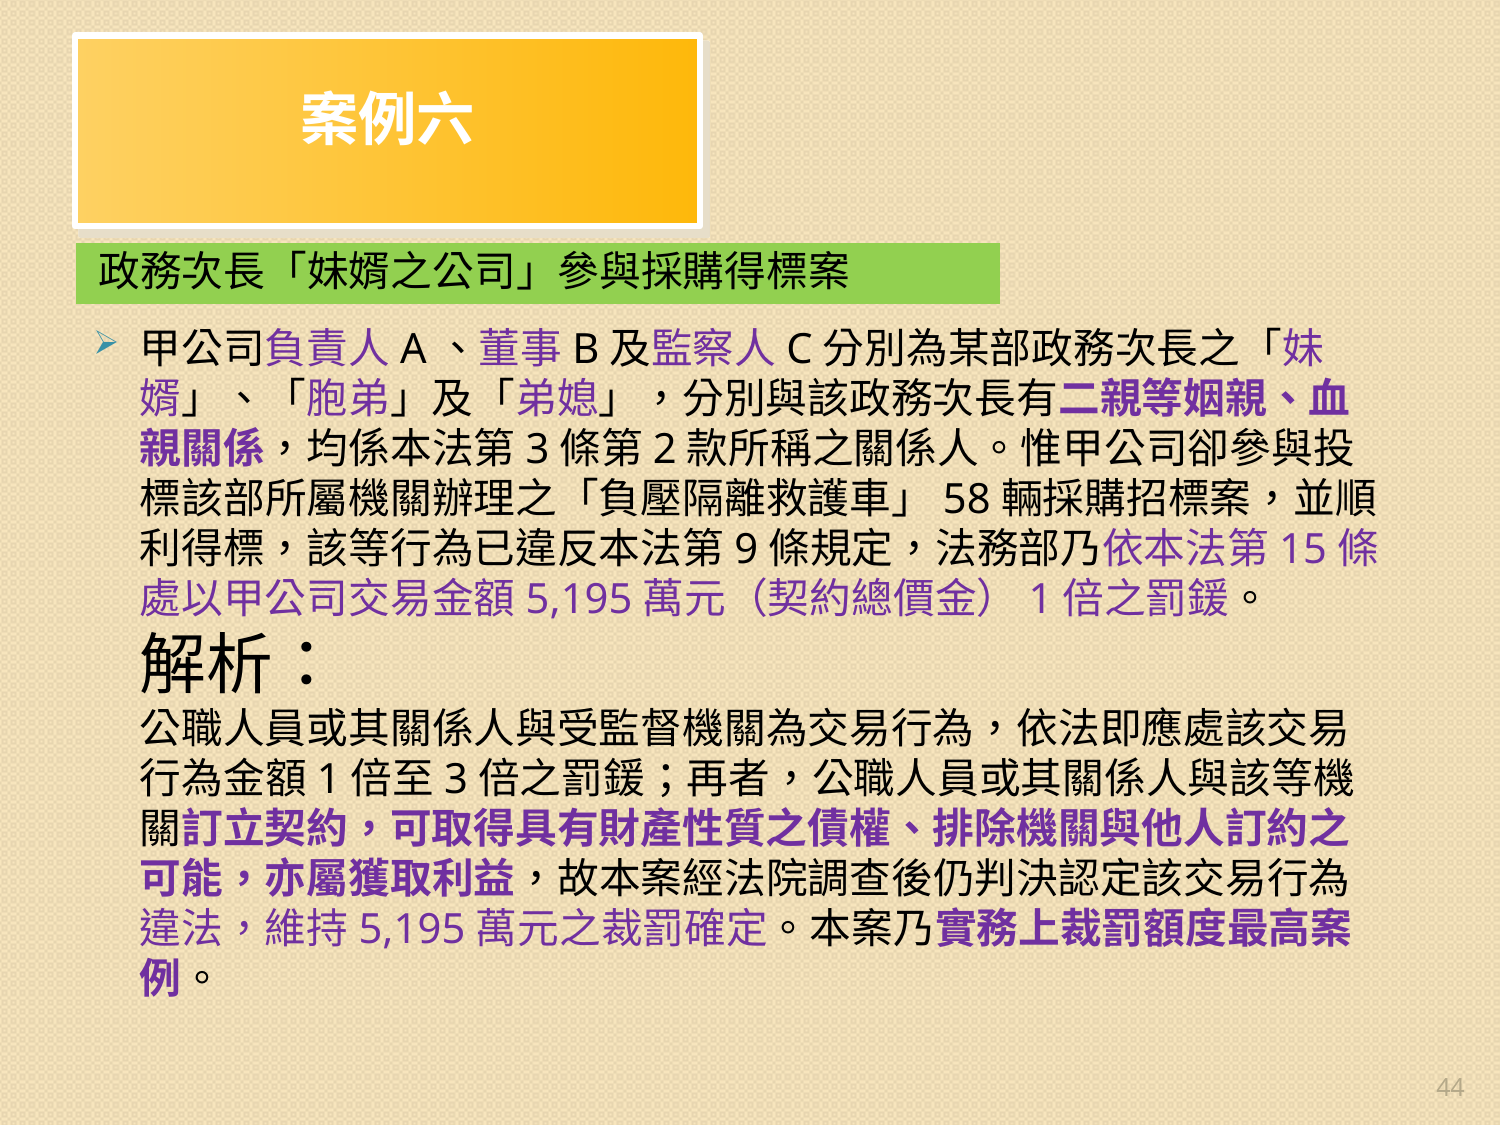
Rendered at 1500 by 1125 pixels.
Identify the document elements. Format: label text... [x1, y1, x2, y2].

list 政務次長「妹婿之公司」參與採購得標案 [76, 243, 1000, 304]
list 甲公司負責人A、董事B及監察人C分別為某部政務次長之「妹婿」、「胞弟」及「弟媳」，分別與該政務次長有二親等姻親、血親關係，均係本法第3條第2款所稱之關係人。惟甲公司卻參與投標該部所屬機關辦理之「負壓隔離救護車」58輛採購招標案，並順利得標，該等行為已違反本法第9條規定，法務部乃依本法第15條處以甲公司交易金額5,195萬元（契約總價金）1倍之罰鍰。 解析： 公職人員或其關係人與受監督機關為交易行為，依法即應處該交易行為金額1倍至3倍之罰鍰；再者，公職人員或其關係人與該等機關訂立契約，可取得具有財產性質之債權、排除機關與他人訂約之可能，亦屬獲取利益，故本案經法院調查後仍判決認定該交易行為違法，維持5,195萬元之裁罰確定。本案乃實務上裁罰額度最高案例。 [64, 314, 1403, 1006]
title 案例六 [75, 35, 700, 227]
slide_number 44 [1413, 1034, 1488, 1113]
